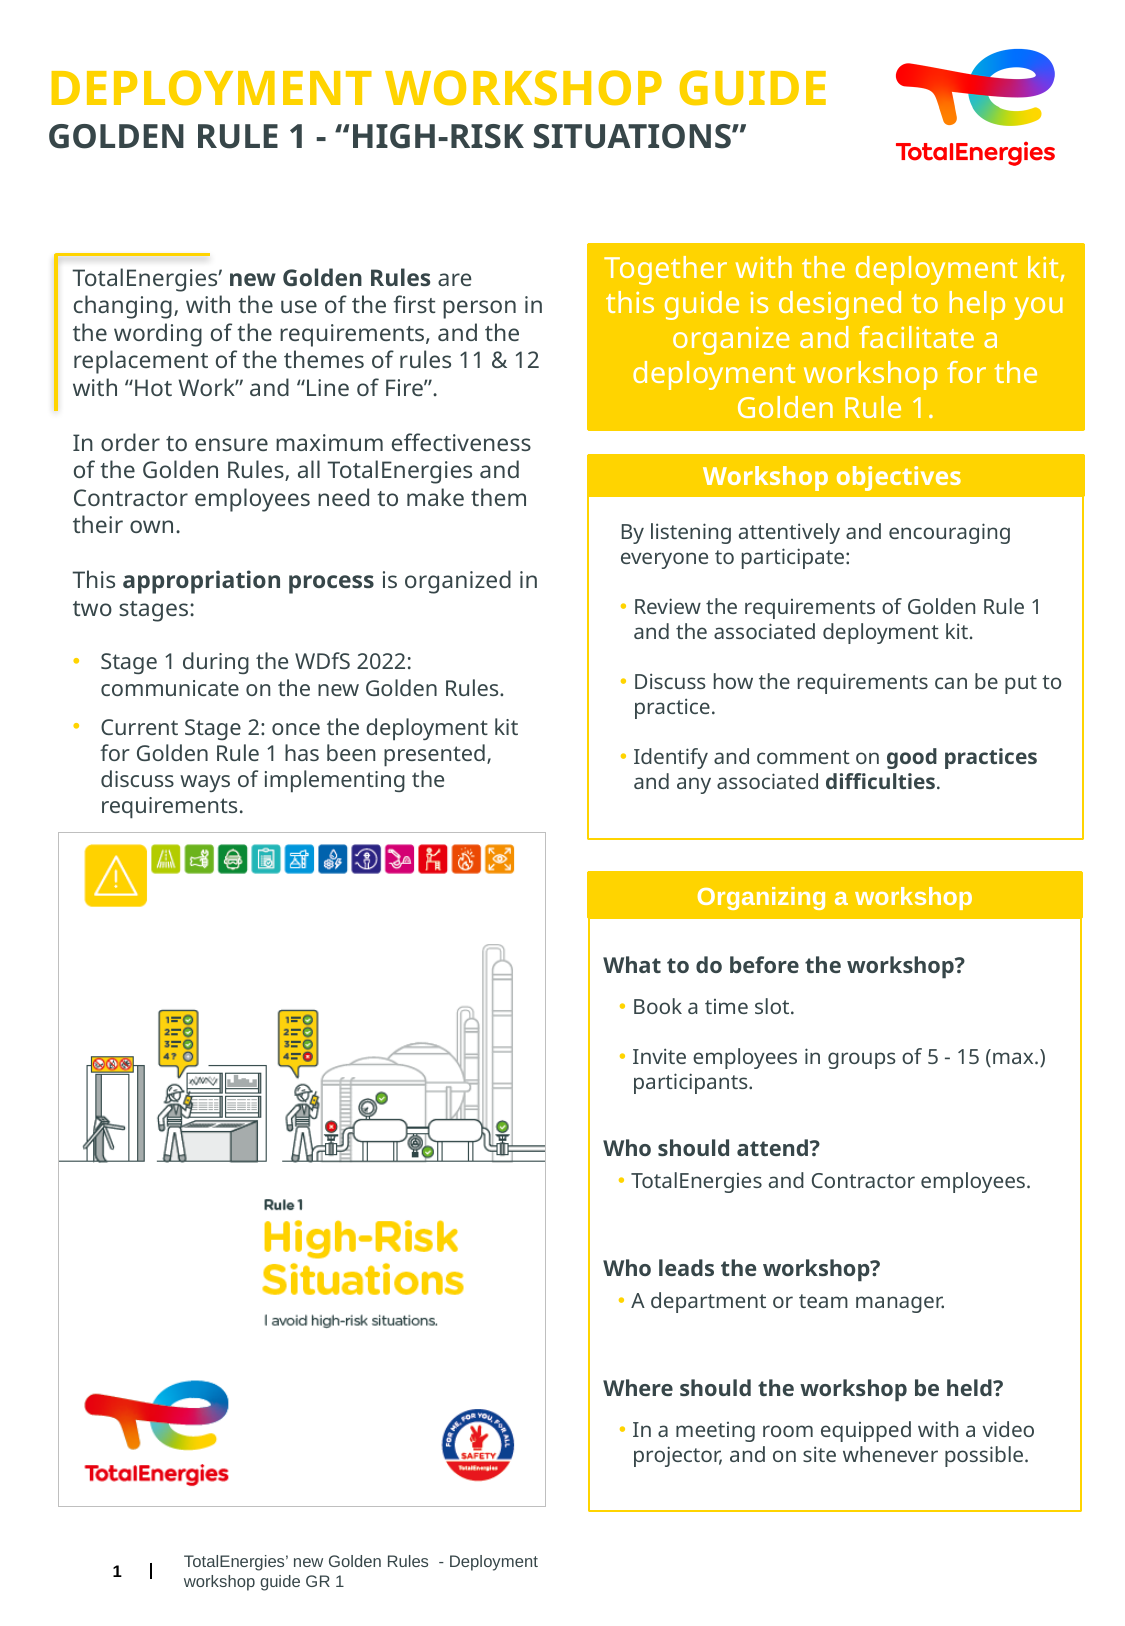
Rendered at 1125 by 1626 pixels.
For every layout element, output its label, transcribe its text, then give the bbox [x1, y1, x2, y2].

slide_number 1 [65, 1550, 137, 1592]
picture [873, 26, 1077, 188]
text_box [55, 254, 211, 411]
text_box Organizing a workshop [588, 872, 1082, 918]
text_box Workshop objectives [588, 455, 1083, 496]
picture [58, 832, 547, 1508]
text_box TotalEnergies’ new Golden Rules are changing, with the use of the first person in the wording of the requirements, and the replacement of the themes of rules 11 & 12 with “Hot Work” and “Line of Fire”. In order to ensure maximum effectiveness of the Golden Rules, all TotalEnergies and Contractor employees need to make them their own. This appropriation process is organized in two stages: Stage 1 during the WDfS 2022: communicate on the new Golden Rules. Current Stage 2: once the deployment kit for Golden Rule 1 has been presented, discuss ways of implementing the requirements. [57, 231, 563, 850]
title DEPLOYMENT WORKSHOP GUIDE Golden Rule 1 - “HIGH-Risk situations” [32, 49, 880, 162]
list What to do before the workshop? Book a time slot. Invite employees in groups of 5 - 15 (max.) participants. Who should attend? TotalEnergies and Contractor employees. Who leads the workshop? A department or team manager. Where should the workshop be held? In a meeting room equipped with a video projector, and on site whenever possible. [588, 918, 1082, 1512]
text_box By listening attentively and encouraging everyone to participate: Review the requirements of Golden Rule 1 and the associated deployment kit. Discuss how the requirements can be put to practice. Identify and comment on good practices and any associated difficulties. [588, 496, 1083, 840]
text_box Together with the deployment kit, this guide is designed to help you organize and facilitate a deployment workshop for the Golden Rule 1. [588, 244, 1083, 430]
footer TotalEnergies’ new Golden Rules - Deployment workshop guide GR 1 [168, 1550, 612, 1592]
